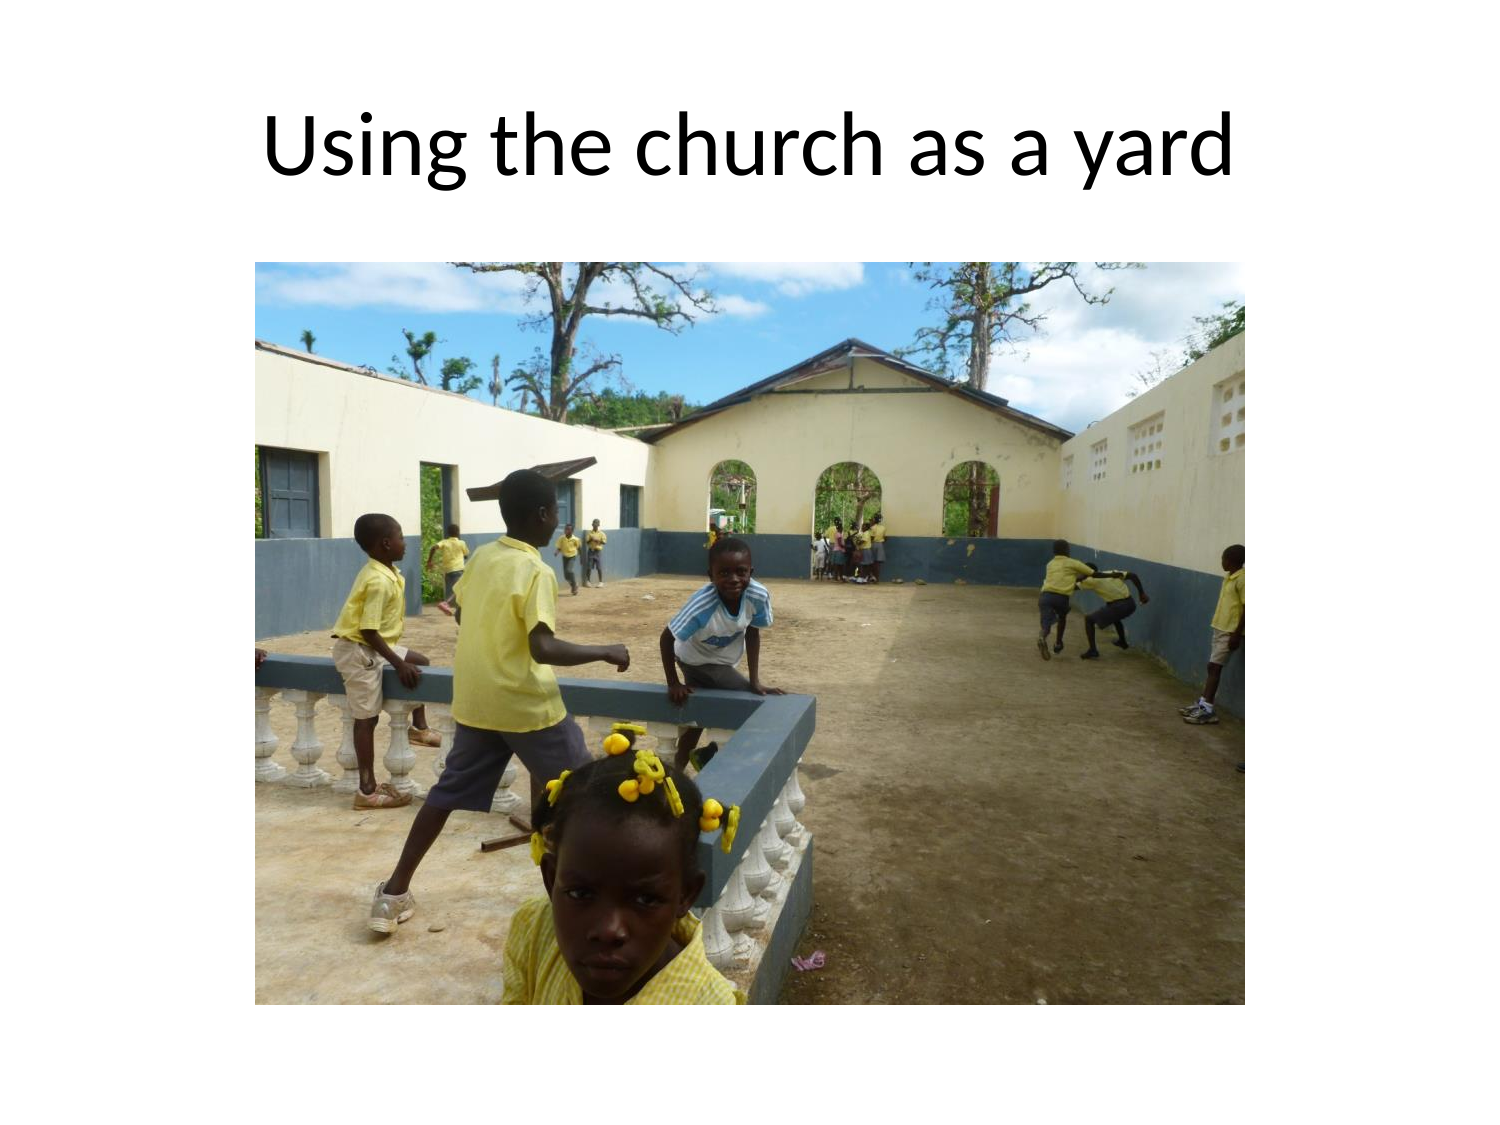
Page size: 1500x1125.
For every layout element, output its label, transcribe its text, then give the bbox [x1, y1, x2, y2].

title Using the church as a yard [75, 45, 1425, 233]
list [254, 262, 1246, 1006]
